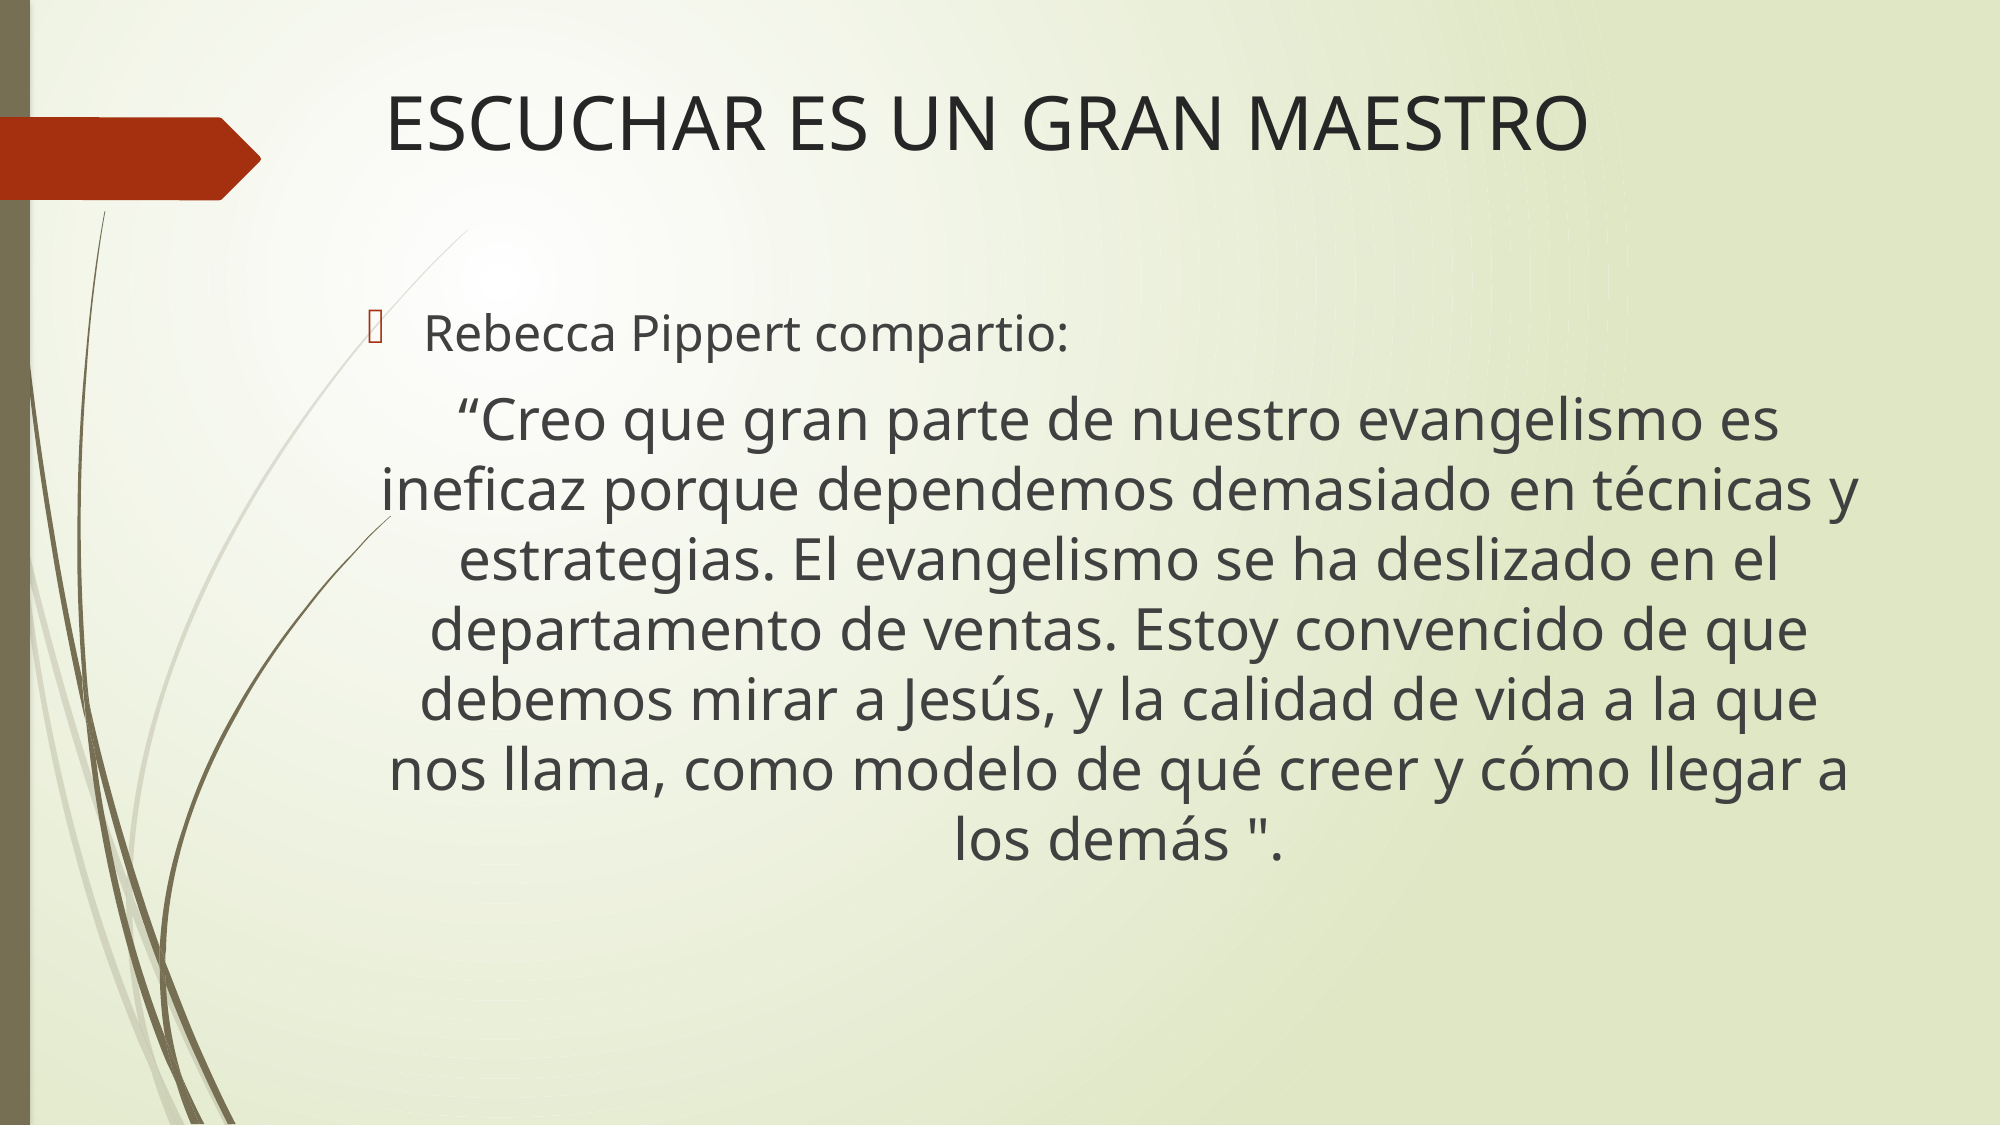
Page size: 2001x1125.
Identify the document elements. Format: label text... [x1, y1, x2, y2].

list Rebecca Pippert compartio: “Creo que gran parte de nuestro evangelismo es ineficaz porque dependemos demasiado en técnicas y estrategias. El evangelismo se ha deslizado en el departamento de ventas. Estoy convencido de que debemos mirar a Jesús, y la calidad de vida a la que nos llama, como modelo de qué creer y cómo llegar a los demás ". [352, 293, 1888, 970]
title ESCUCHAR ES UN GRAN MAESTRO [369, 68, 1832, 212]
